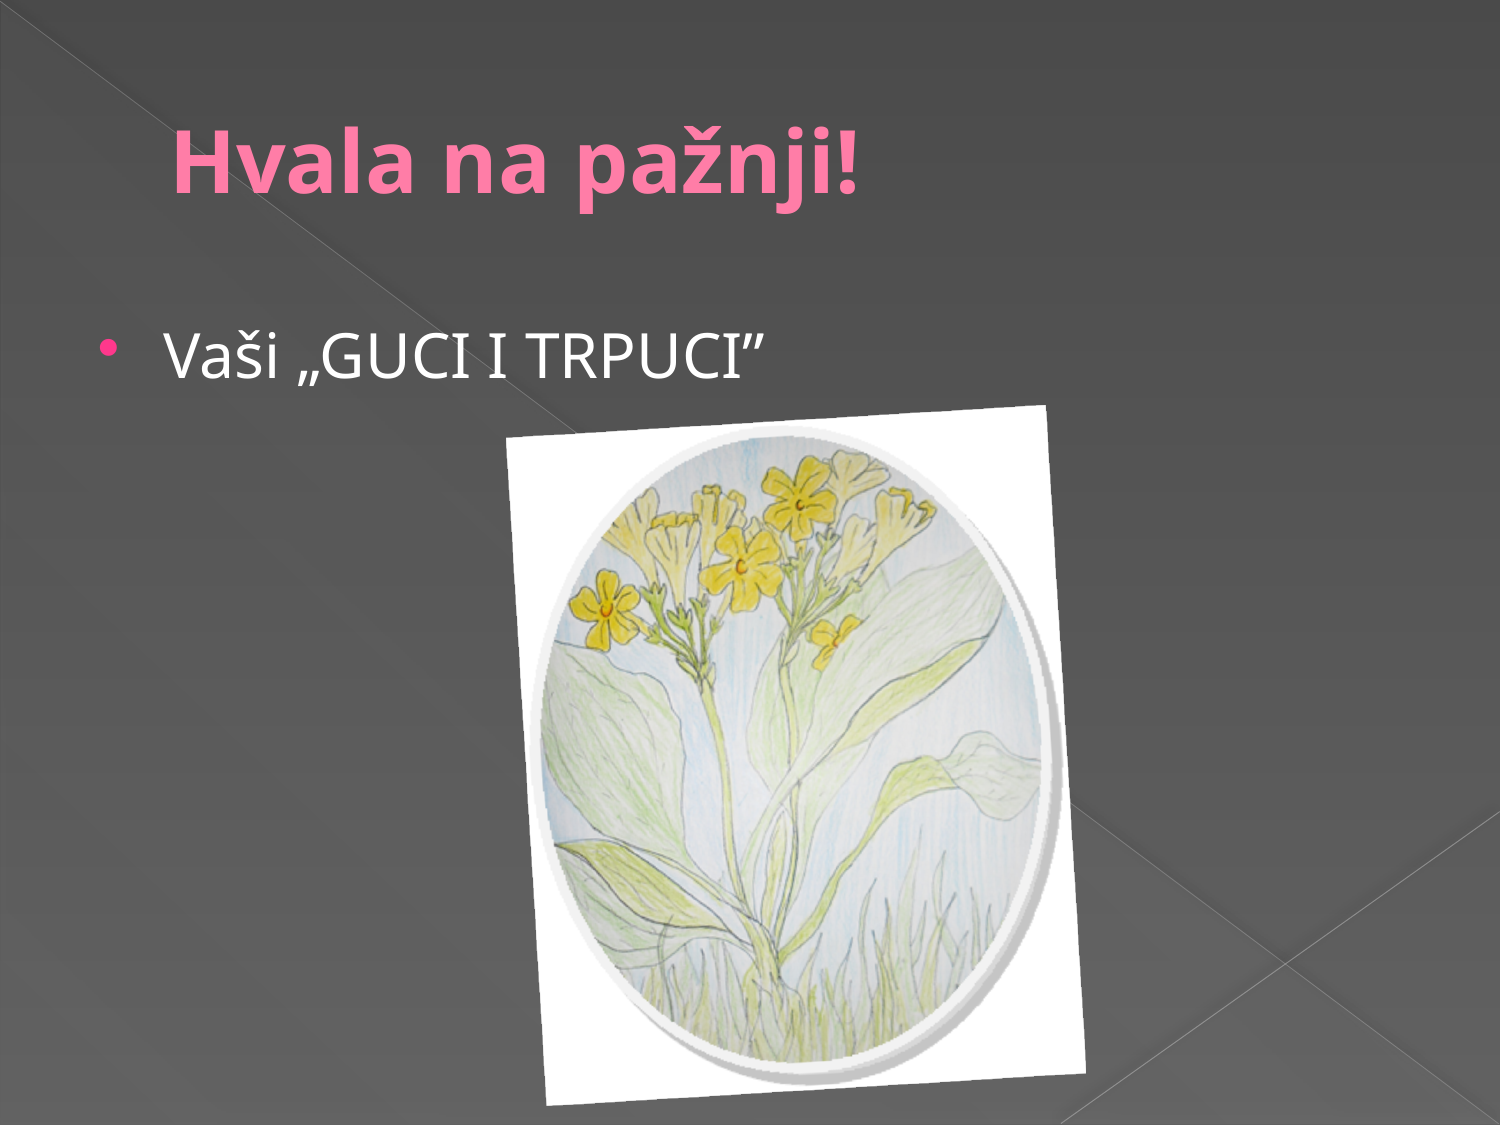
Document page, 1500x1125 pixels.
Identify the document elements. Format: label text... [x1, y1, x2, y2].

list Vaši „GUCI I TRPUCI” [75, 308, 1425, 1059]
title Hvala na pažnji! [75, 43, 1425, 274]
picture [507, 406, 1086, 1105]
